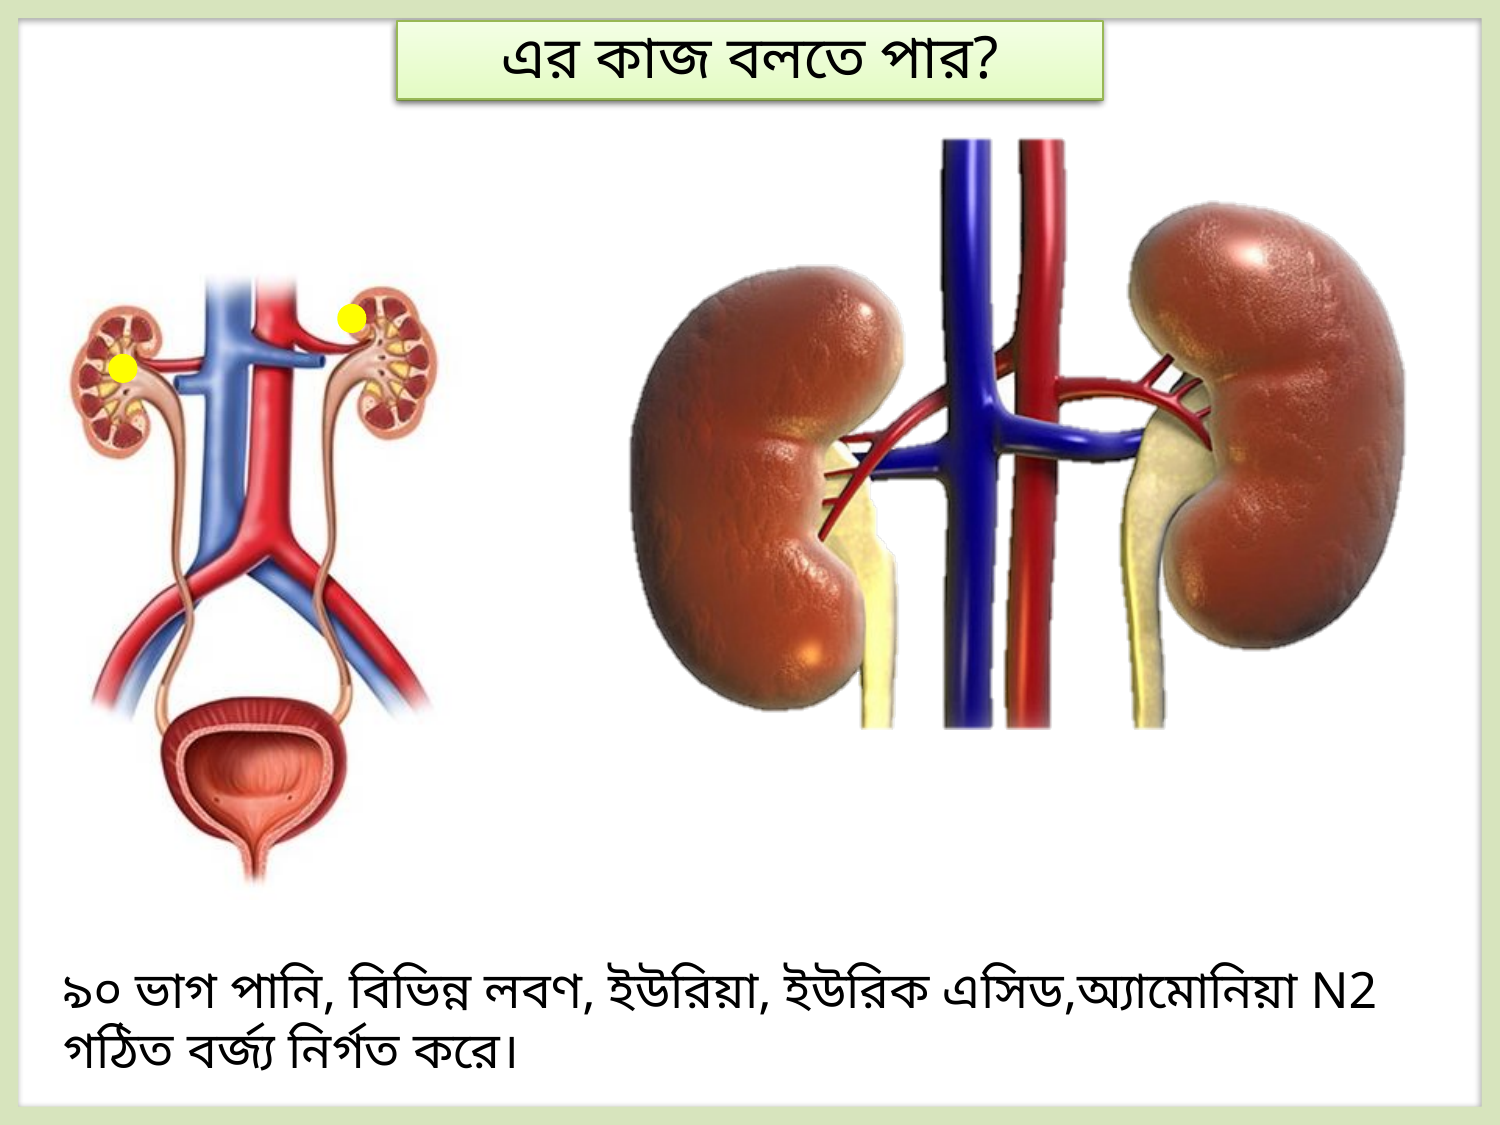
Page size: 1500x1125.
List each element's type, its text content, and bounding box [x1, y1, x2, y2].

text_box [0, 0, 1500, 1125]
picture [49, 249, 463, 901]
picture [612, 124, 1426, 730]
text_box ৯০ ভাগ পানি, বিভিন্ন লবণ, ইউরিয়া, ইউরিক এসিড,অ্যামোনিয়া N2 গঠিত বর্জ্য নির্গত করে। [48, 950, 1500, 1086]
text_box এর কাজ বলতে পার? [396, 20, 1104, 100]
